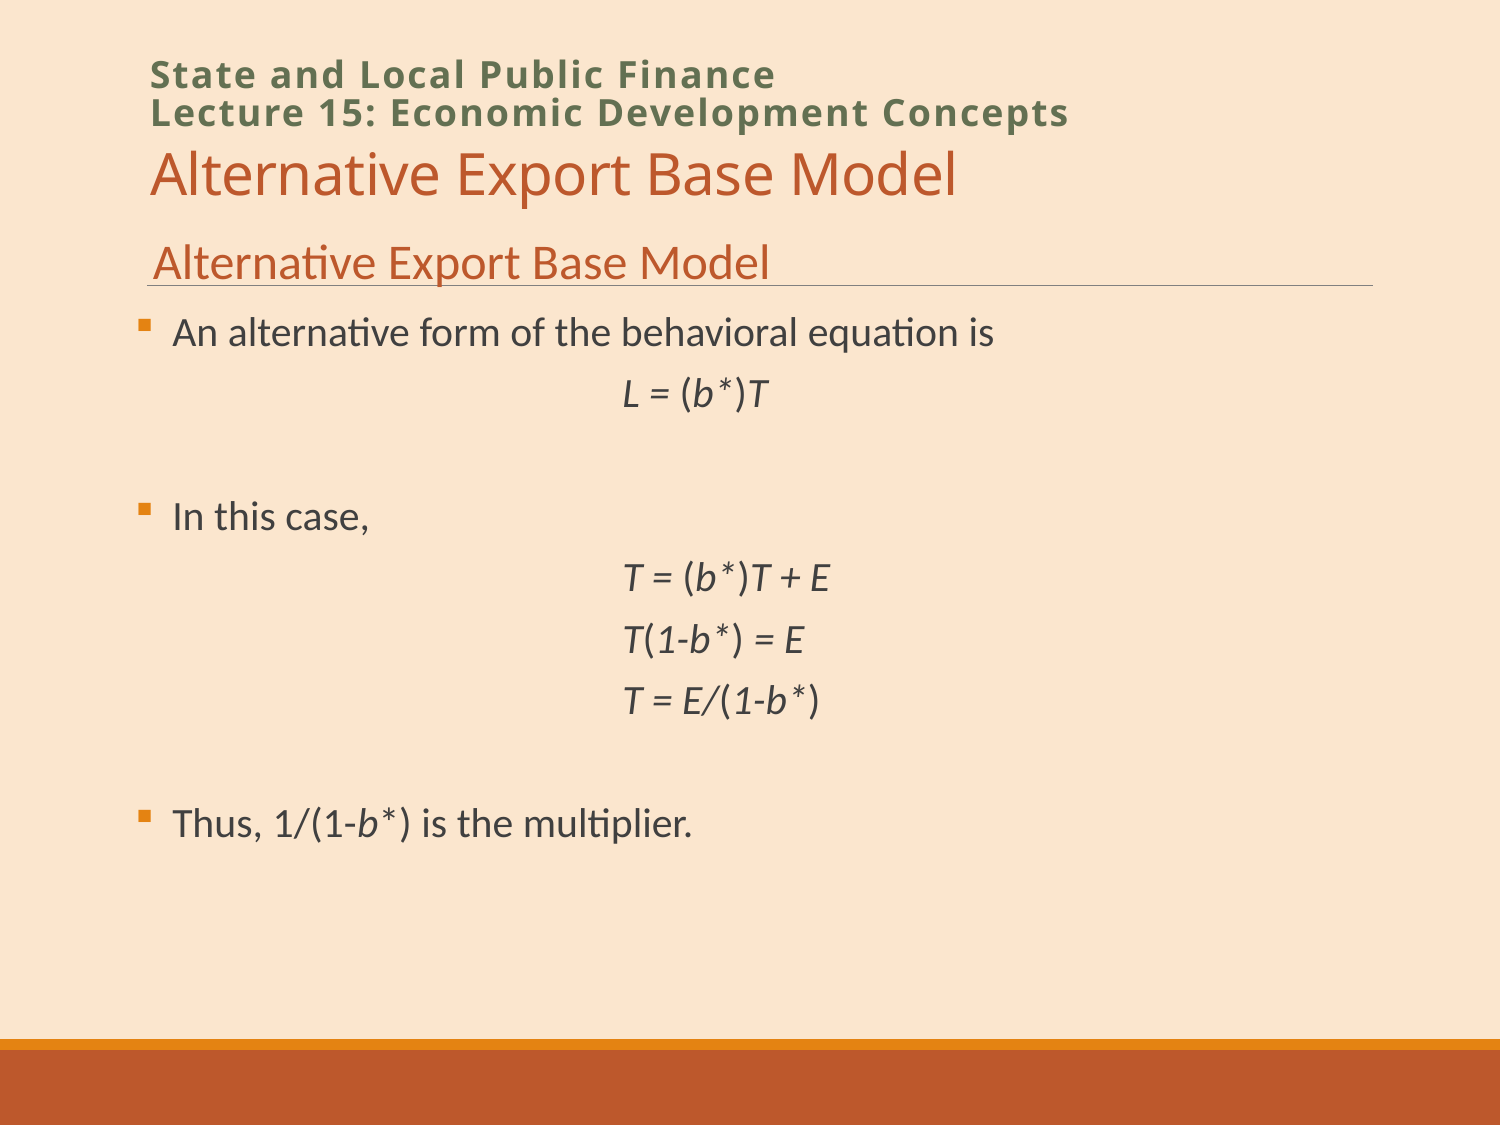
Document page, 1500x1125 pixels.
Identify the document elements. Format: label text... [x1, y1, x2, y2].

list An alternative form of the behavioral equation is L = (b*)T In this case, T = (b*)T + E T(1-b*) = E T = E/(1-b*) Thus, 1/(1-b*) is the multiplier. [135, 302, 1373, 963]
title Alternative Export Base Model [135, 47, 1373, 285]
text_box Alternative Export Base Model [138, 285, 786, 297]
